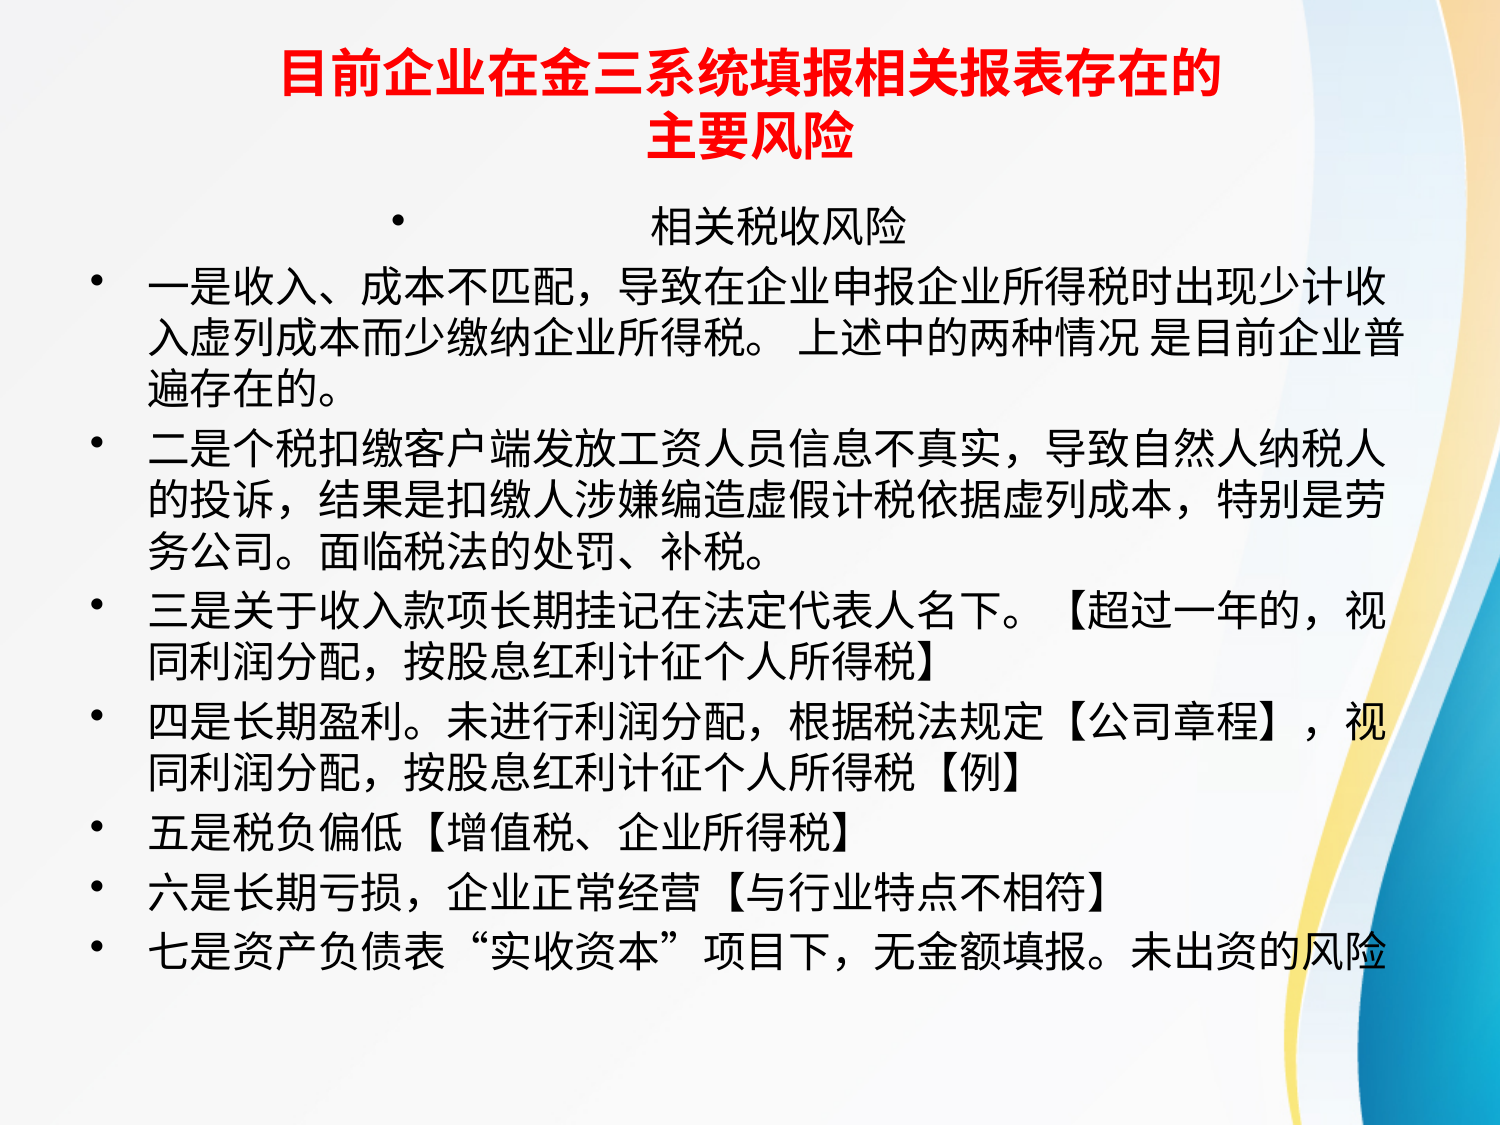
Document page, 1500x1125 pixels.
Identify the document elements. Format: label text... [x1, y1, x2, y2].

picture [0, 0, 1500, 1125]
title 目前企业在金三系统填报相关报表存在的 主要风险 [74, 30, 1426, 175]
list 相关税收风险 一是收入、成本不匹配，导致在企业申报企业所得税时出现少计收入虚列成本而少缴纳企业所得税。 上述中的两种情况 是目前企业普遍存在的。 二是个税扣缴客户端发放工资人员信息不真实，导致自然人纳税人的投诉，结果是扣缴人涉嫌编造虚假计税依据虚列成本，特别是劳务公司。面临税法的处罚、补税。 三是关于收入款项长期挂记在法定代表人名下。【超过一年的，视同利润分配，按股息红利计征个人所得税】 四是长期盈利。未进行利润分配，根据税法规定【公司章程】，视同利润分配，按股息红利计征个人所得税【例】 五是税负偏低【增值税、企业所得税】 六是长期亏损，企业正常经营【与行业特点不相符】 七是资产负债表“实收资本”项目下，无金额填报。未出资的风险 [74, 192, 1426, 1006]
